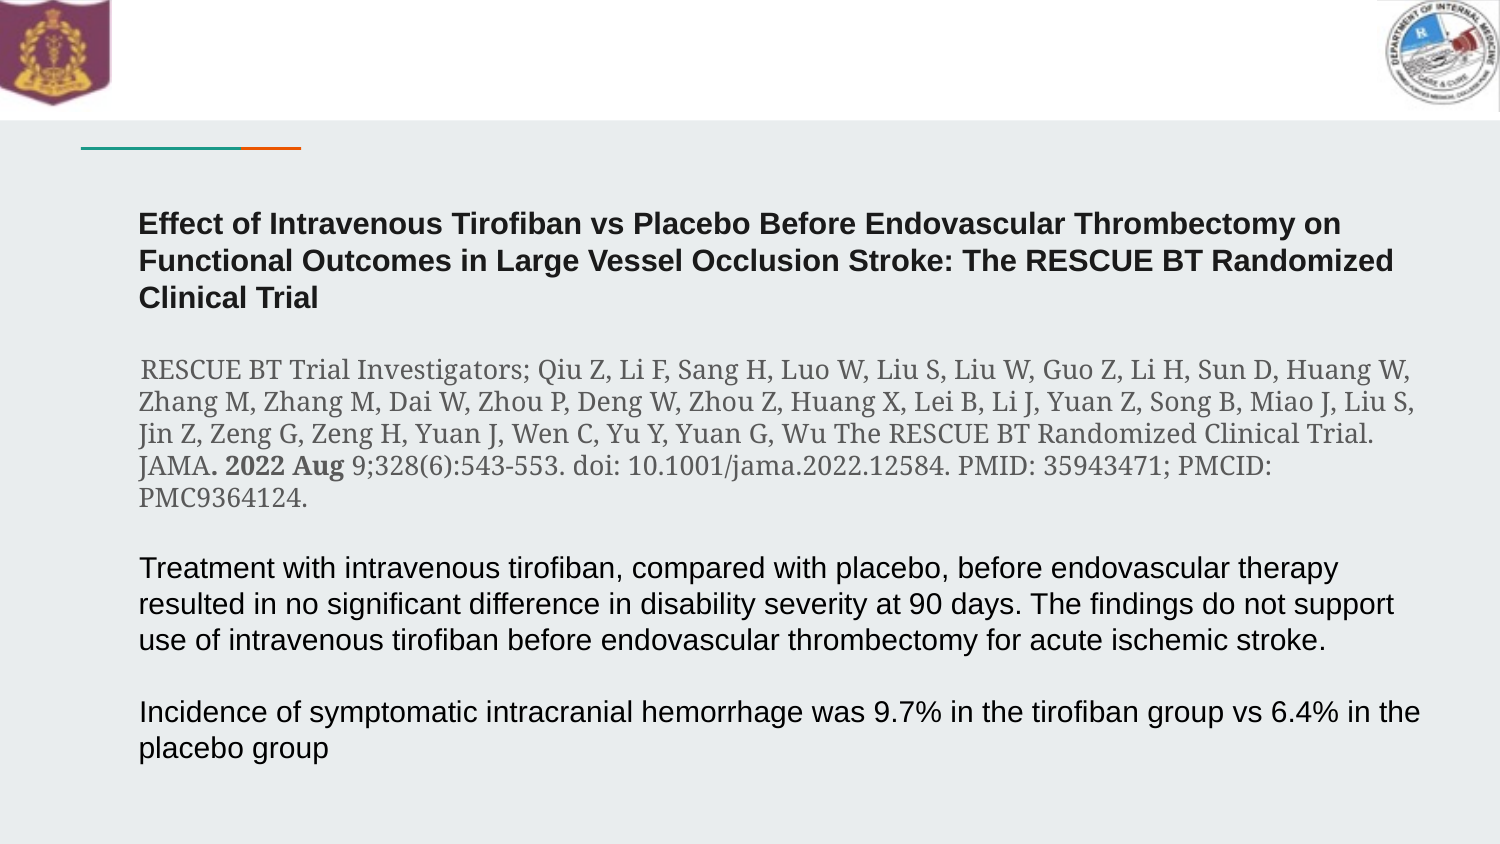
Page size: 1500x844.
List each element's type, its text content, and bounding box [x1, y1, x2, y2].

picture [1377, 0, 1500, 112]
subtitle Effect of Intravenous Tirofiban vs Placebo Before Endovascular Thrombectomy on Functional Outcomes in Large Vessel Occlusion Stroke: The RESCUE BT Randomized Clinical Trial RESCUE BT Trial Investigators; Qiu Z, Li F, Sang H, Luo W, Liu S, Liu W, Guo Z, Li H, Sun D, Huang W, Zhang M, Zhang M, Dai W, Zhou P, Deng W, Zhou Z, Huang X, Lei B, Li J, Yuan Z, Song B, Miao J, Liu S, Jin Z, Zeng G, Zeng H, Yuan J, Wen C, Yu Y, Yuan G, Wu The RESCUE BT Randomized Clinical Trial. JAMA. 2022 Aug 9;328(6):543-553. doi: 10.1001/jama.2022.12584. PMID: 35943471; PMCID: PMC9364124. Treatment with intravenous tirofiban, compared with placebo, before endovascular therapy resulted in no significant difference in disability severity at 90 days. The findings do not support use of intravenous tirofiban before endovascular thrombectomy for acute ischemic stroke. Incidence of symptomatic intracranial hemorrhage was 9.7% in the tirofiban group vs 6.4% in the placebo group [63, 152, 1438, 830]
picture [0, 0, 112, 112]
